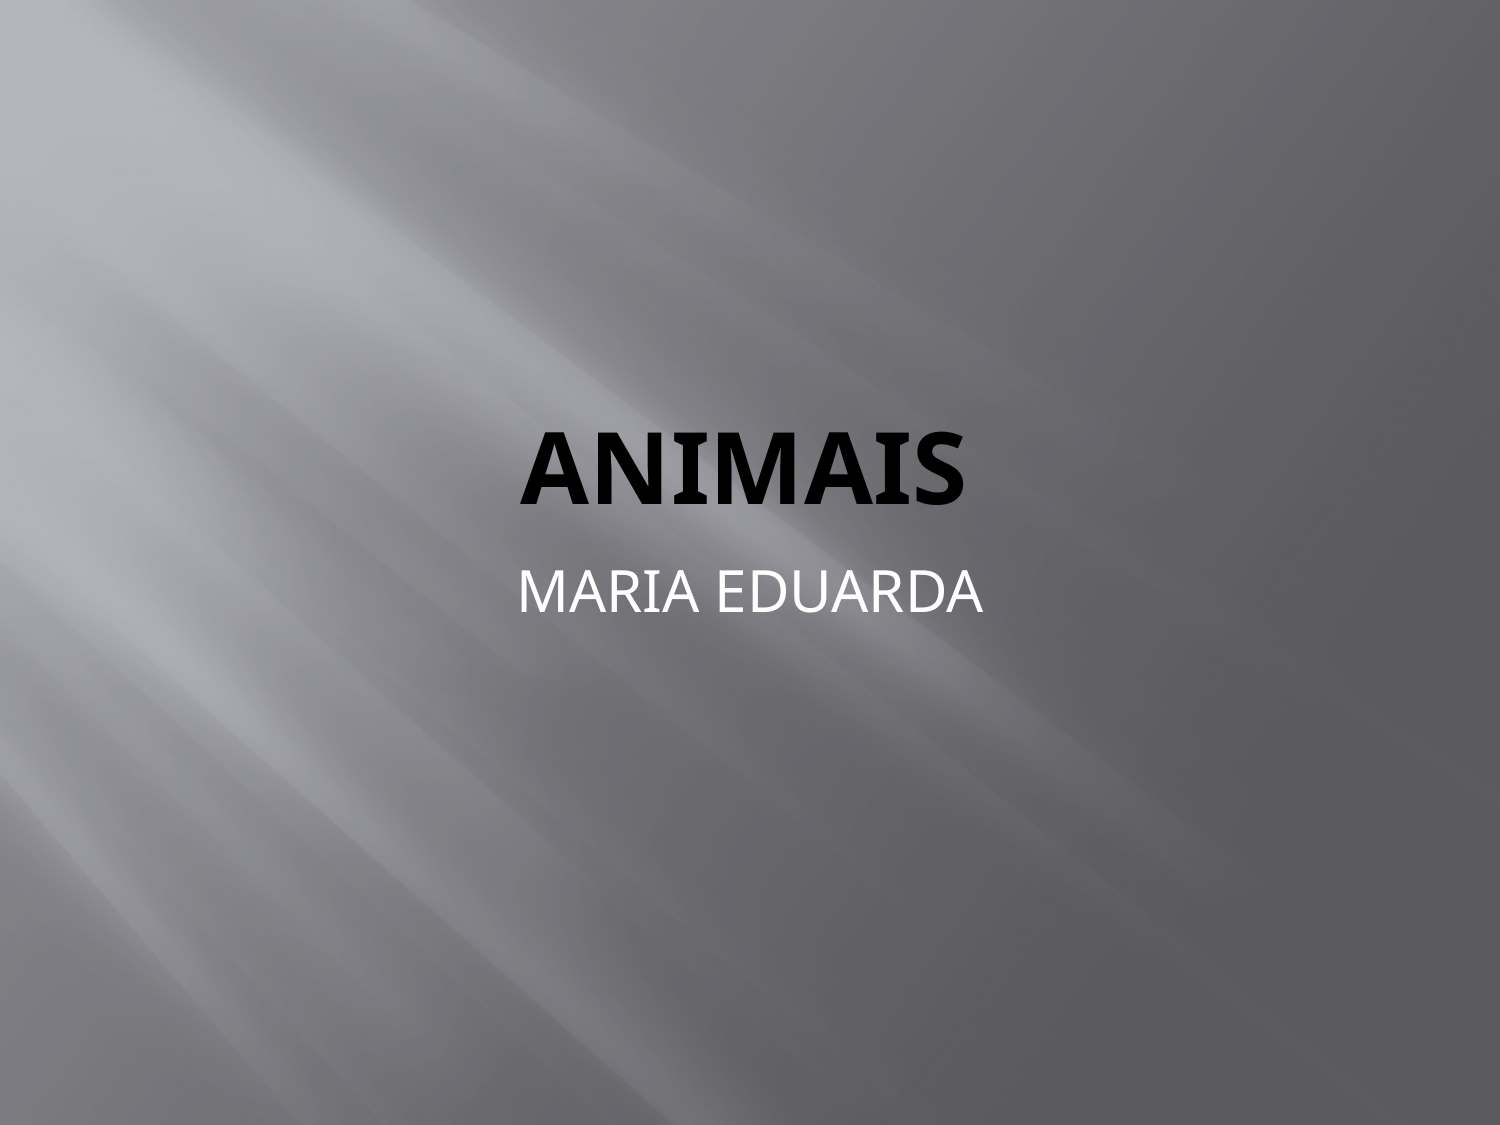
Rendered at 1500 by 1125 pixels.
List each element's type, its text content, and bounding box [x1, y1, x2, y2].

title ANIMAIS [69, 224, 1420, 525]
subtitle MARIA EDUARDA [225, 546, 1275, 834]
